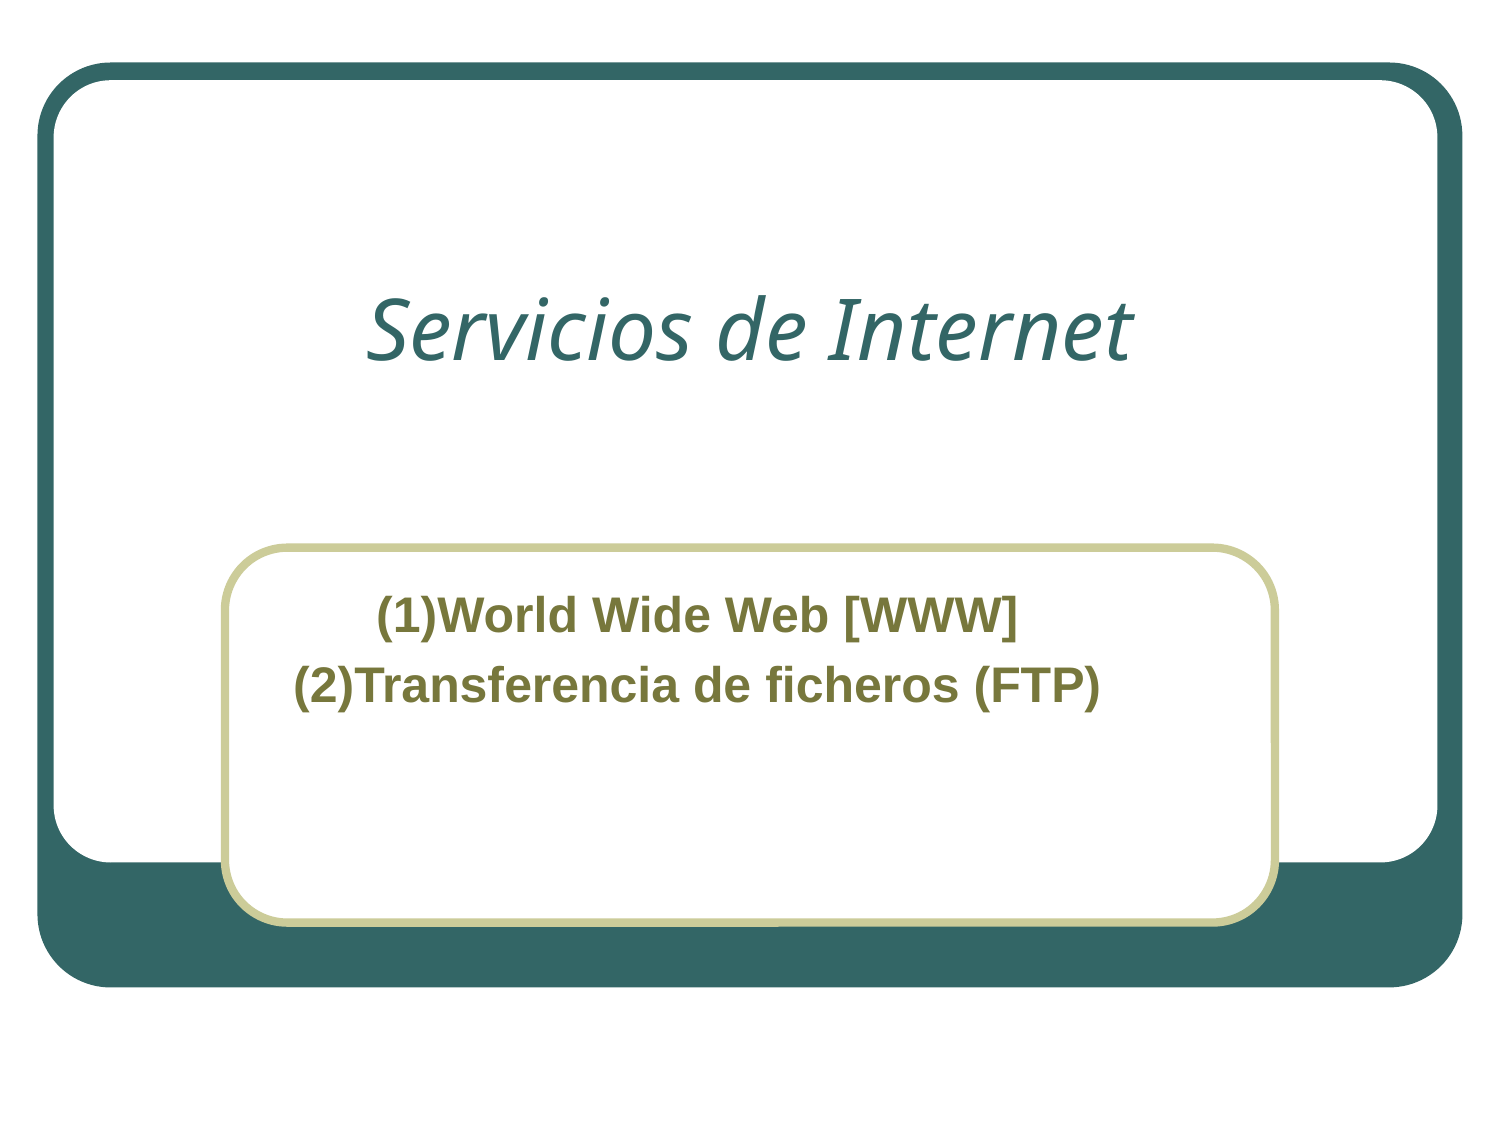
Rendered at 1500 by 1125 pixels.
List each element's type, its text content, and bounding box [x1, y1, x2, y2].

subtitle (1)World Wide Web [WWW] (2)Transferencia de ficheros (FTP) [253, 491, 1142, 805]
title Servicios de Internet [112, 140, 1388, 513]
